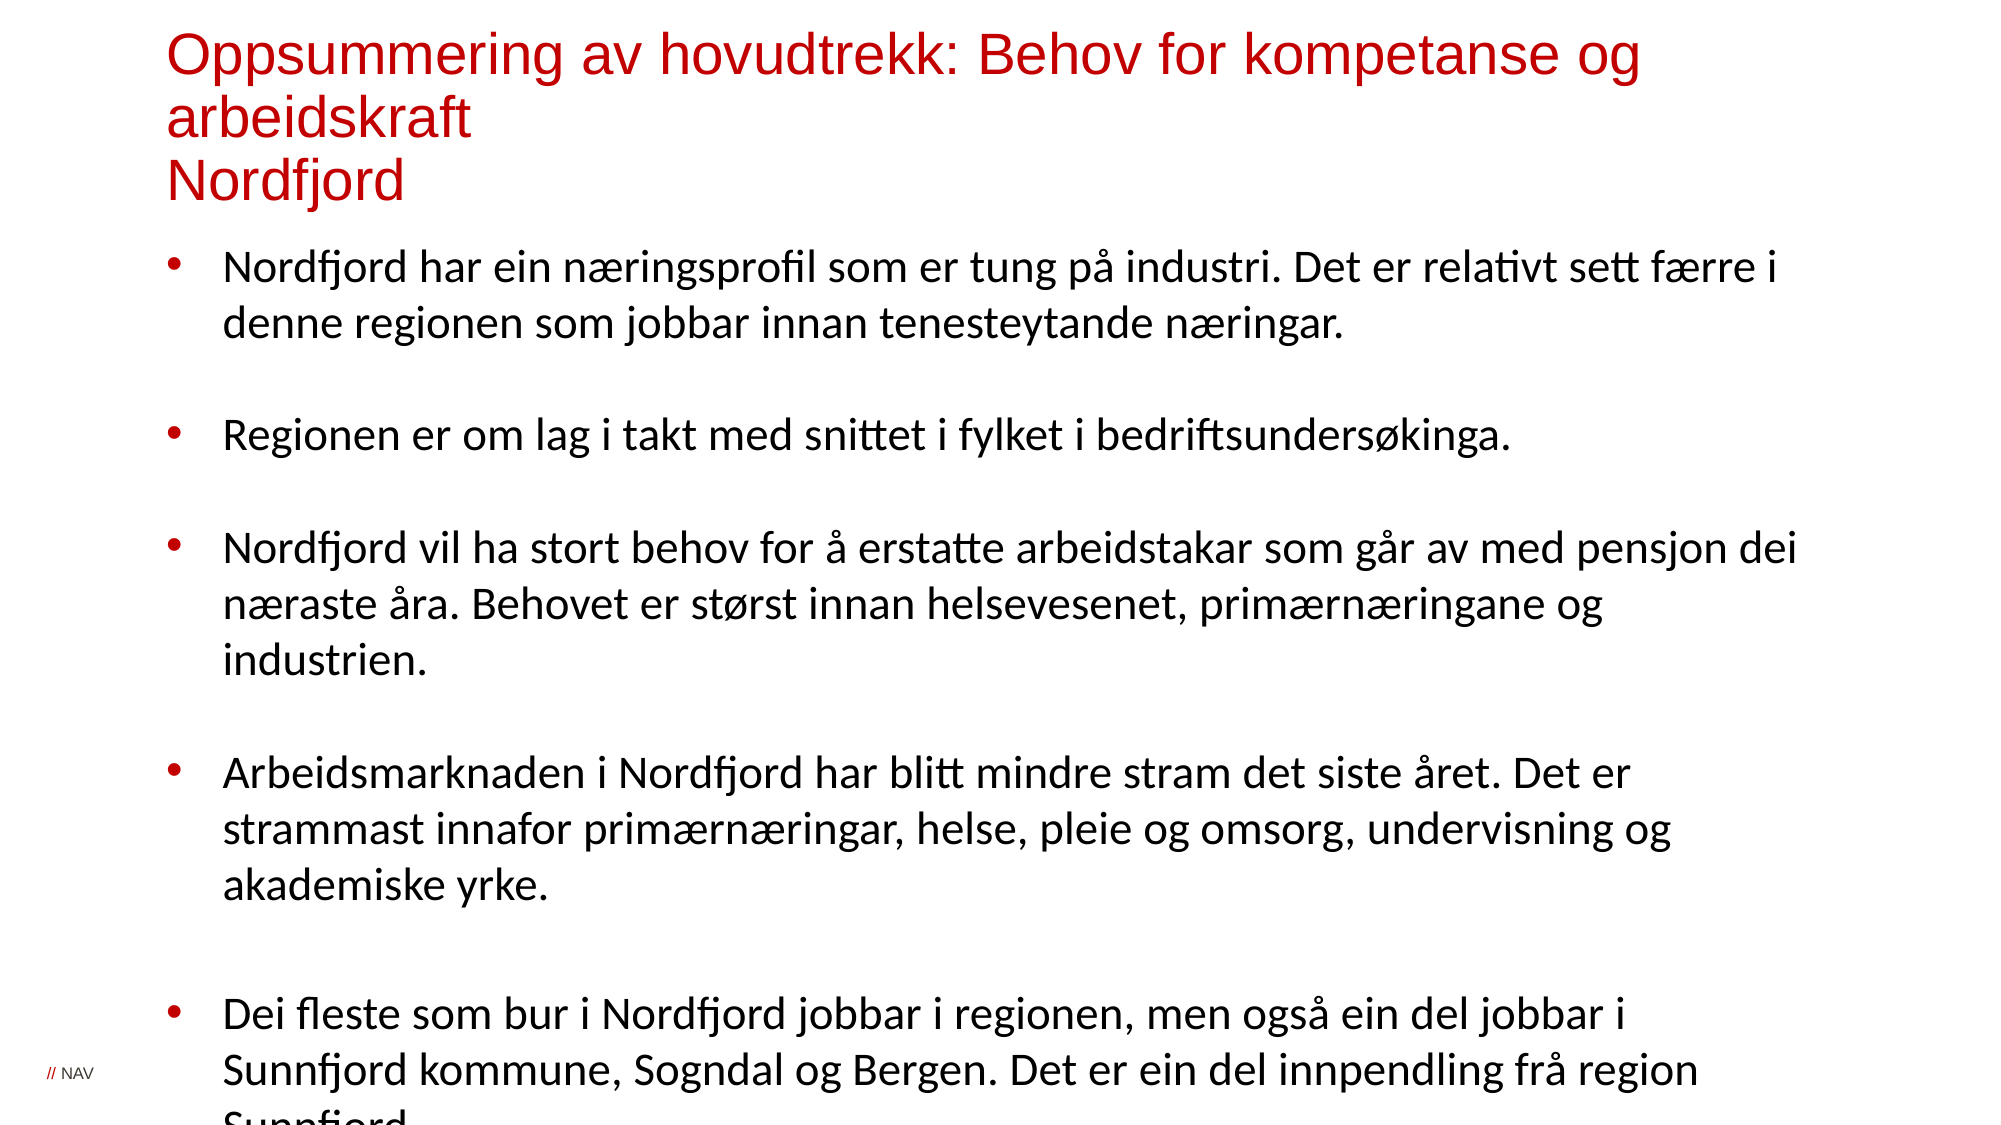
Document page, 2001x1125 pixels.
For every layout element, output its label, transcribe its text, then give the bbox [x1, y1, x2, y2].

text_box Nordfjord har ein næringsprofil som er tung på industri. Det er relativt sett færre i denne regionen som jobbar innan tenesteytande næringar. Regionen er om lag i takt med snittet i fylket i bedriftsundersøkinga. Nordfjord vil ha stort behov for å erstatte arbeidstakar som går av med pensjon dei næraste åra. Behovet er størst innan helsevesenet, primærnæringane og industrien. Arbeidsmarknaden i Nordfjord har blitt mindre stram det siste året. Det er strammast innafor primærnæringar, helse, pleie og omsorg, undervisning og akademiske yrke. Dei fleste som bur i Nordfjord jobbar i regionen, men også ein del jobbar i Sunnfjord kommune, Sogndal og Bergen. Det er ein del innpendling frå region Sunnfjord. [151, 227, 1835, 1125]
title Oppsummering av hovudtrekk: Behov for kompetanse og arbeidskraft Nordfjord [151, 60, 1943, 177]
